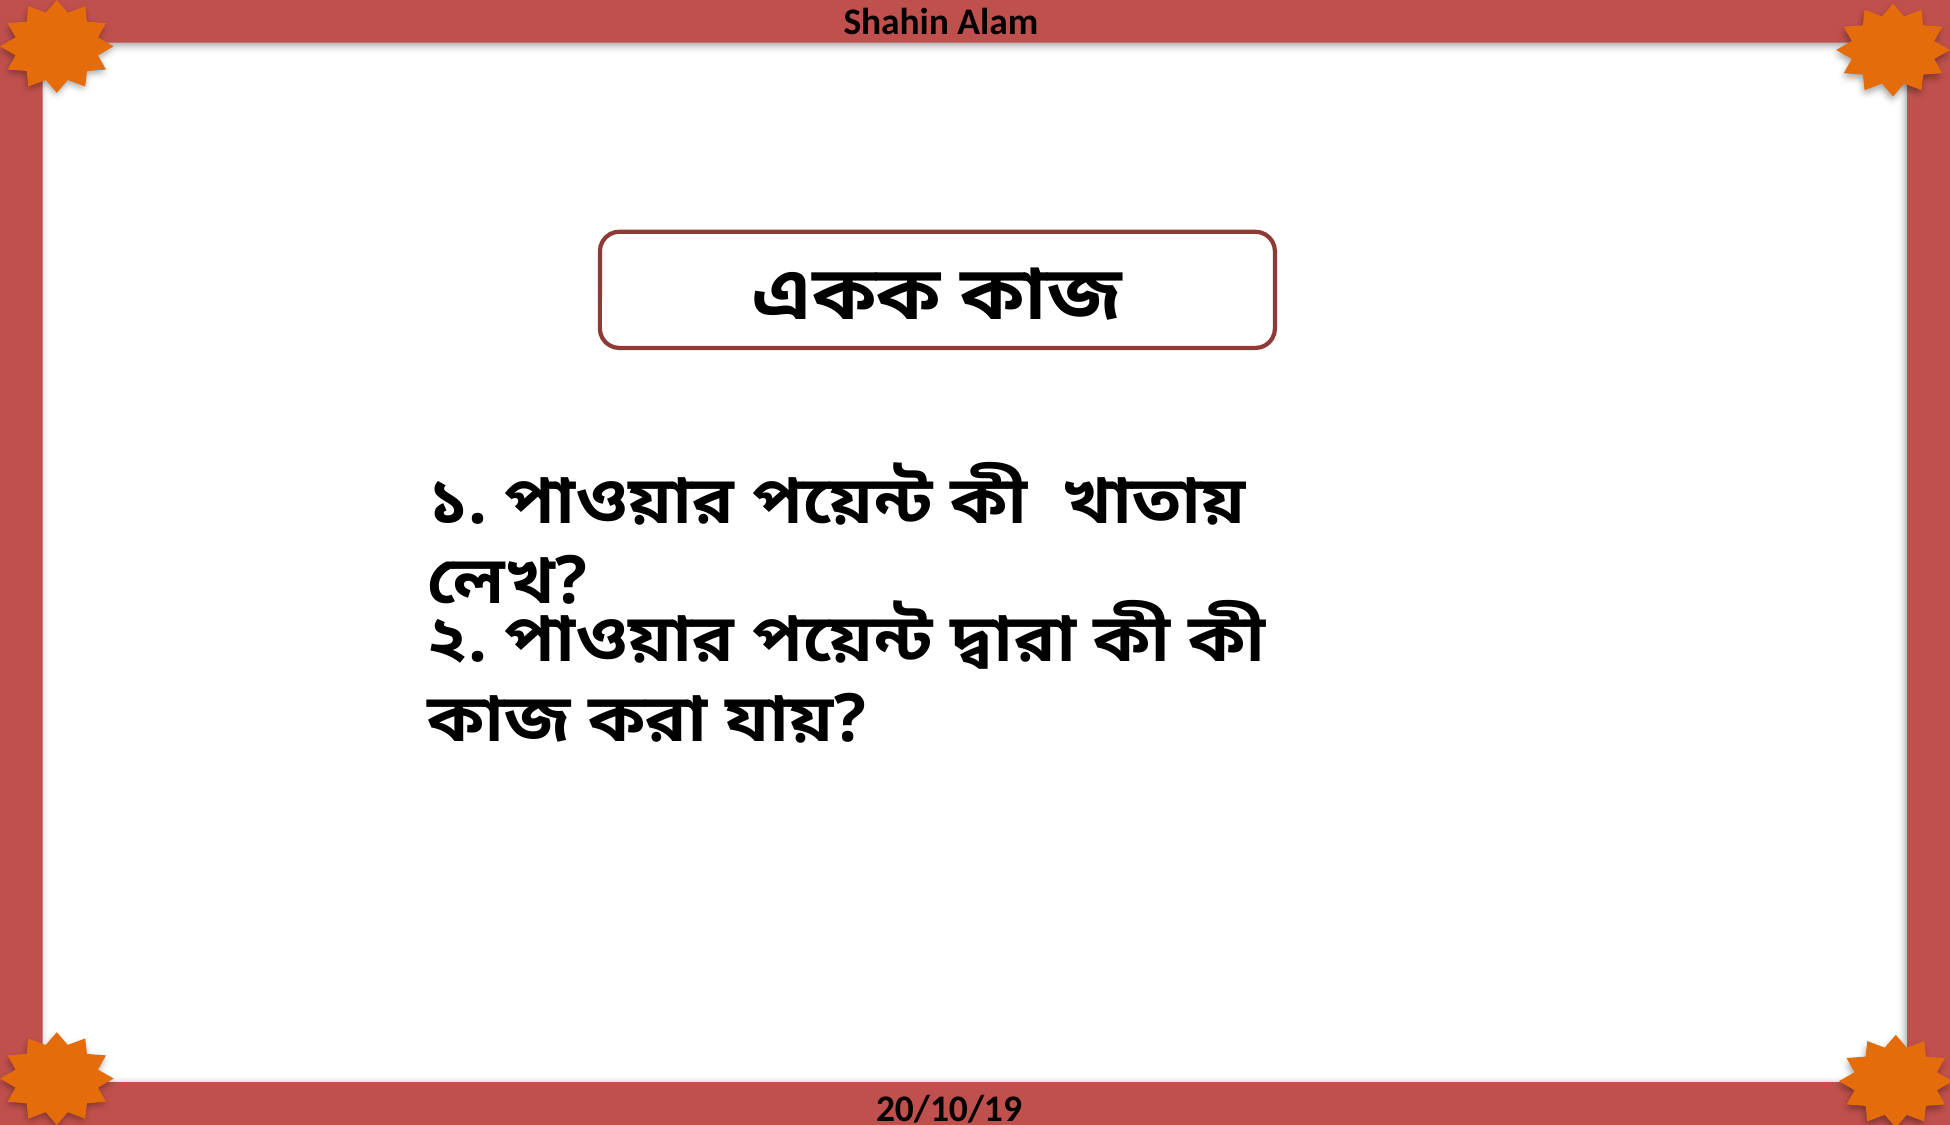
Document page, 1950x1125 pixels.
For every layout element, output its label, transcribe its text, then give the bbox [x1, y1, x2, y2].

text_box ২. পাওয়ার পয়েন্ট দ্বারা কী কী কাজ করা যায়? [412, 587, 1413, 763]
text_box ১. পাওয়ার পয়েন্ট কী খাতায় লেখ? [412, 449, 1300, 587]
text_box একক কাজ [597, 229, 1278, 351]
